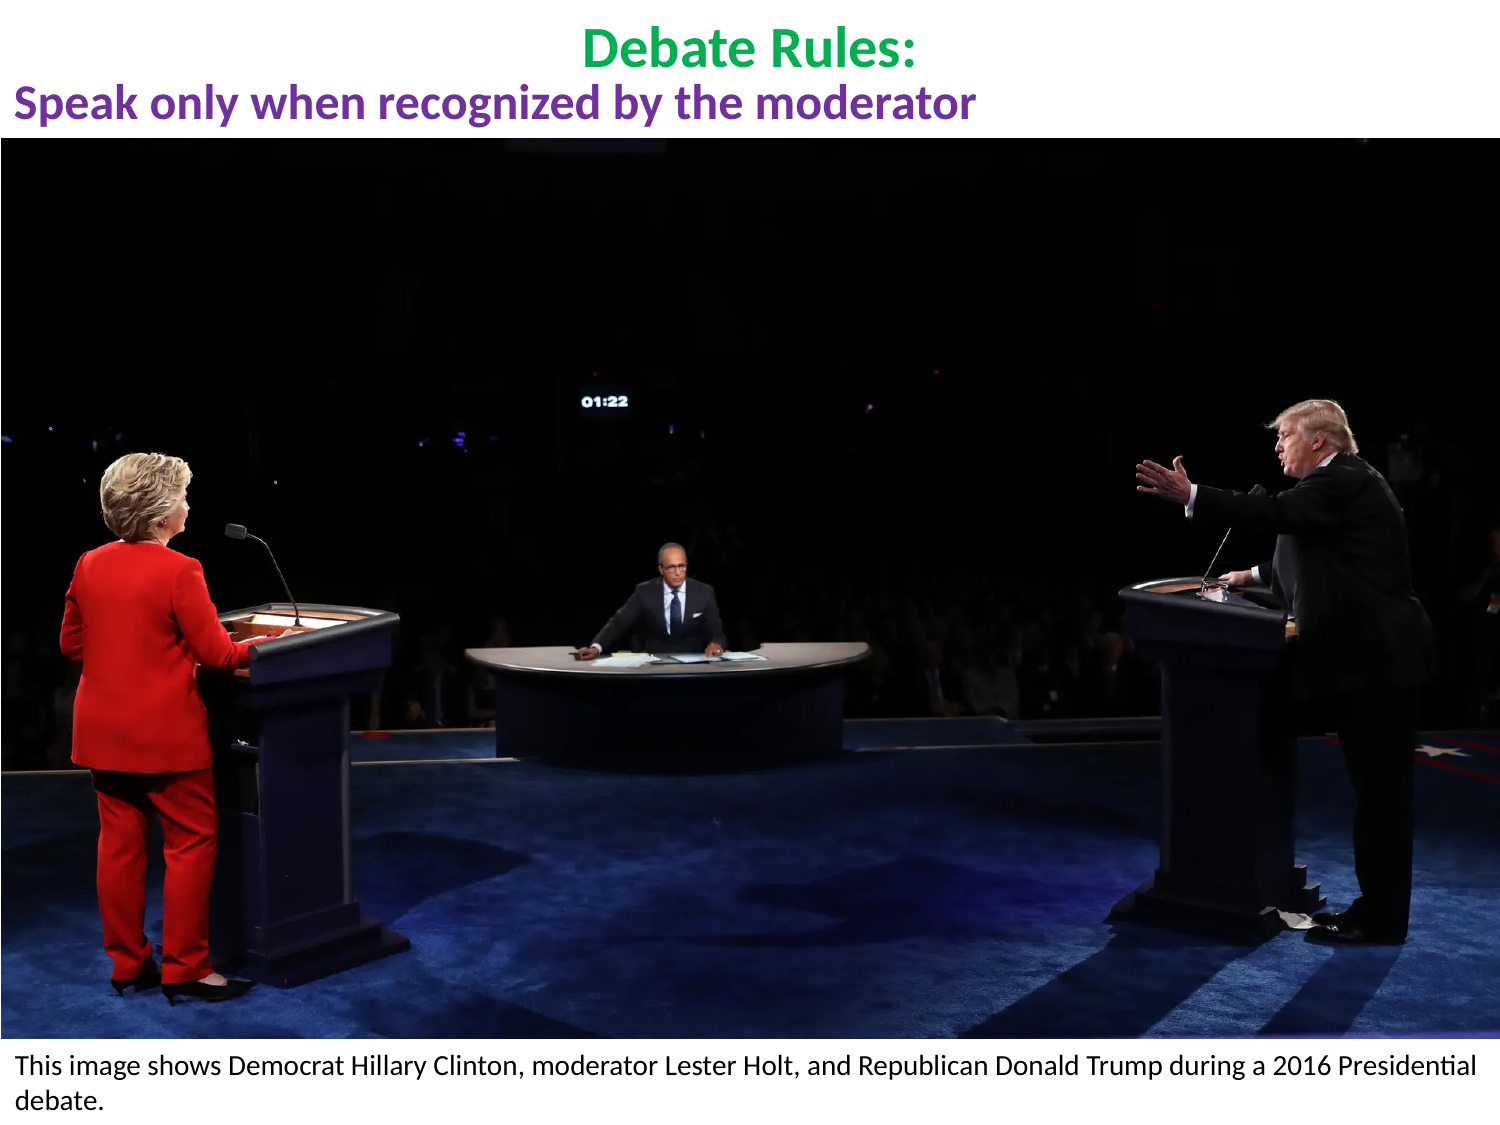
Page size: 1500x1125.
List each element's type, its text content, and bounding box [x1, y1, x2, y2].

title Debate Rules: [0, 0, 1500, 62]
text_box Speak only when recognized by the moderator [0, 62, 1500, 138]
text_box This image shows Democrat Hillary Clinton, moderator Lester Holt, and Republican Donald Trump during a 2016 Presidential debate. [0, 1045, 1500, 1124]
picture [1, 137, 1500, 1040]
